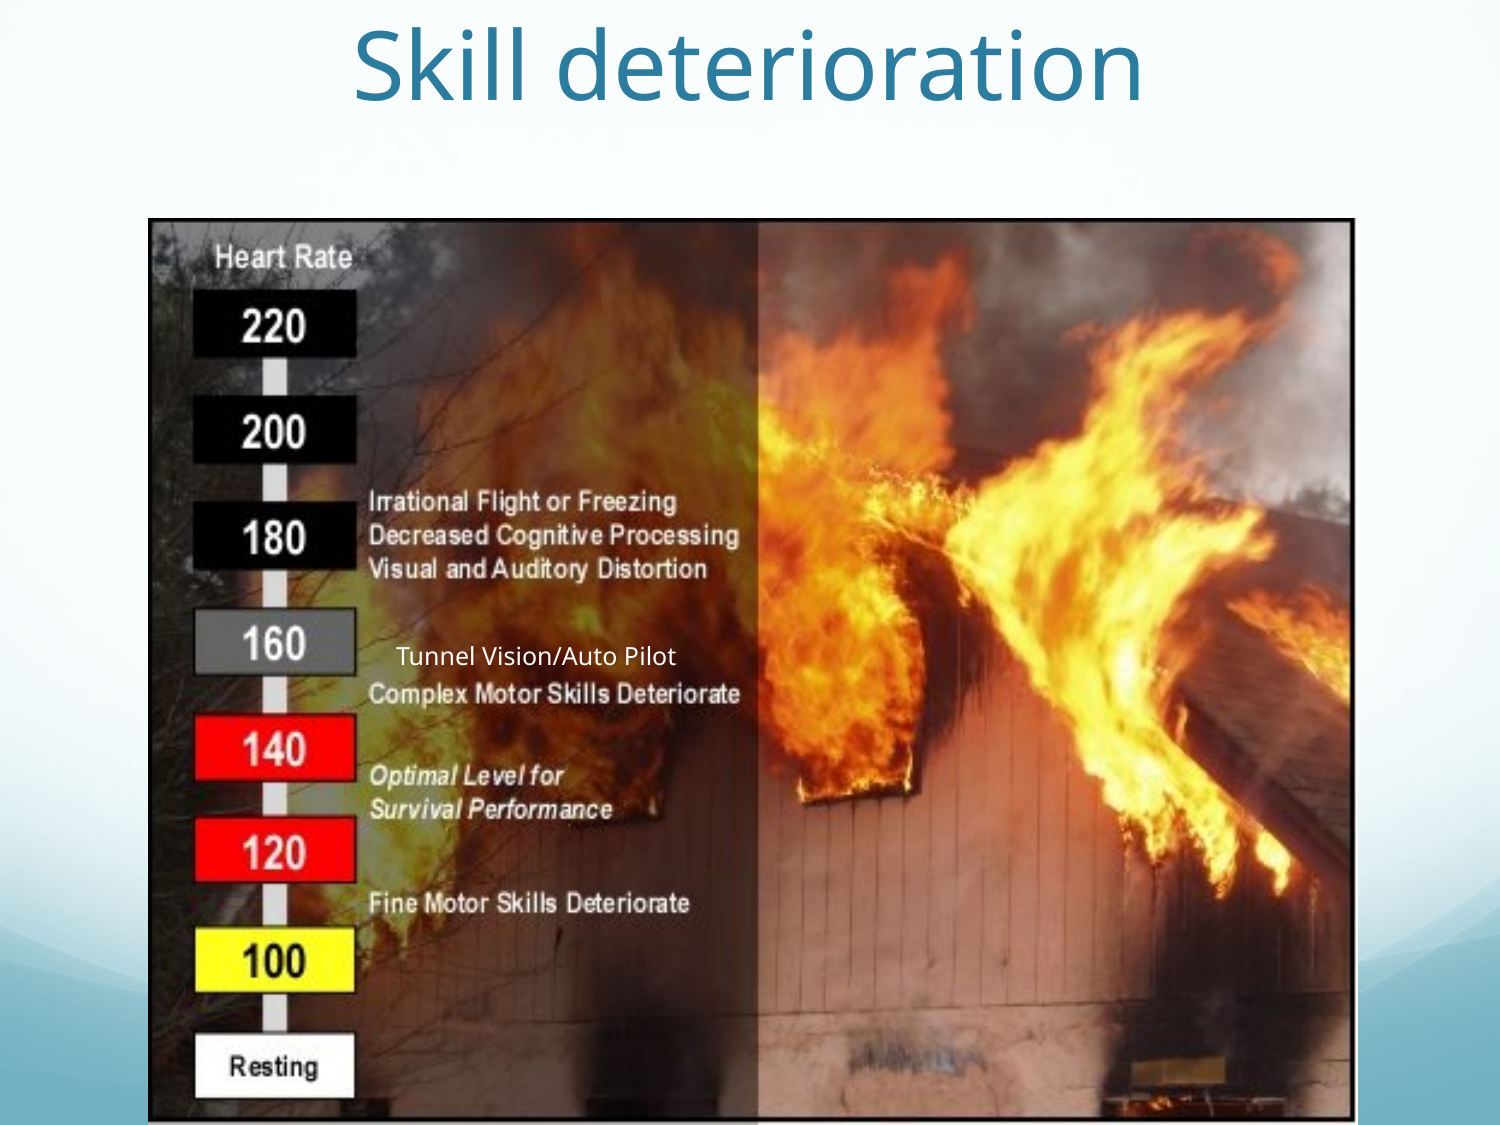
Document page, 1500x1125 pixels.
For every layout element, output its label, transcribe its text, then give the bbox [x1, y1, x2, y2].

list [0, 217, 1500, 1125]
title Skill deterioration [90, 17, 1410, 128]
